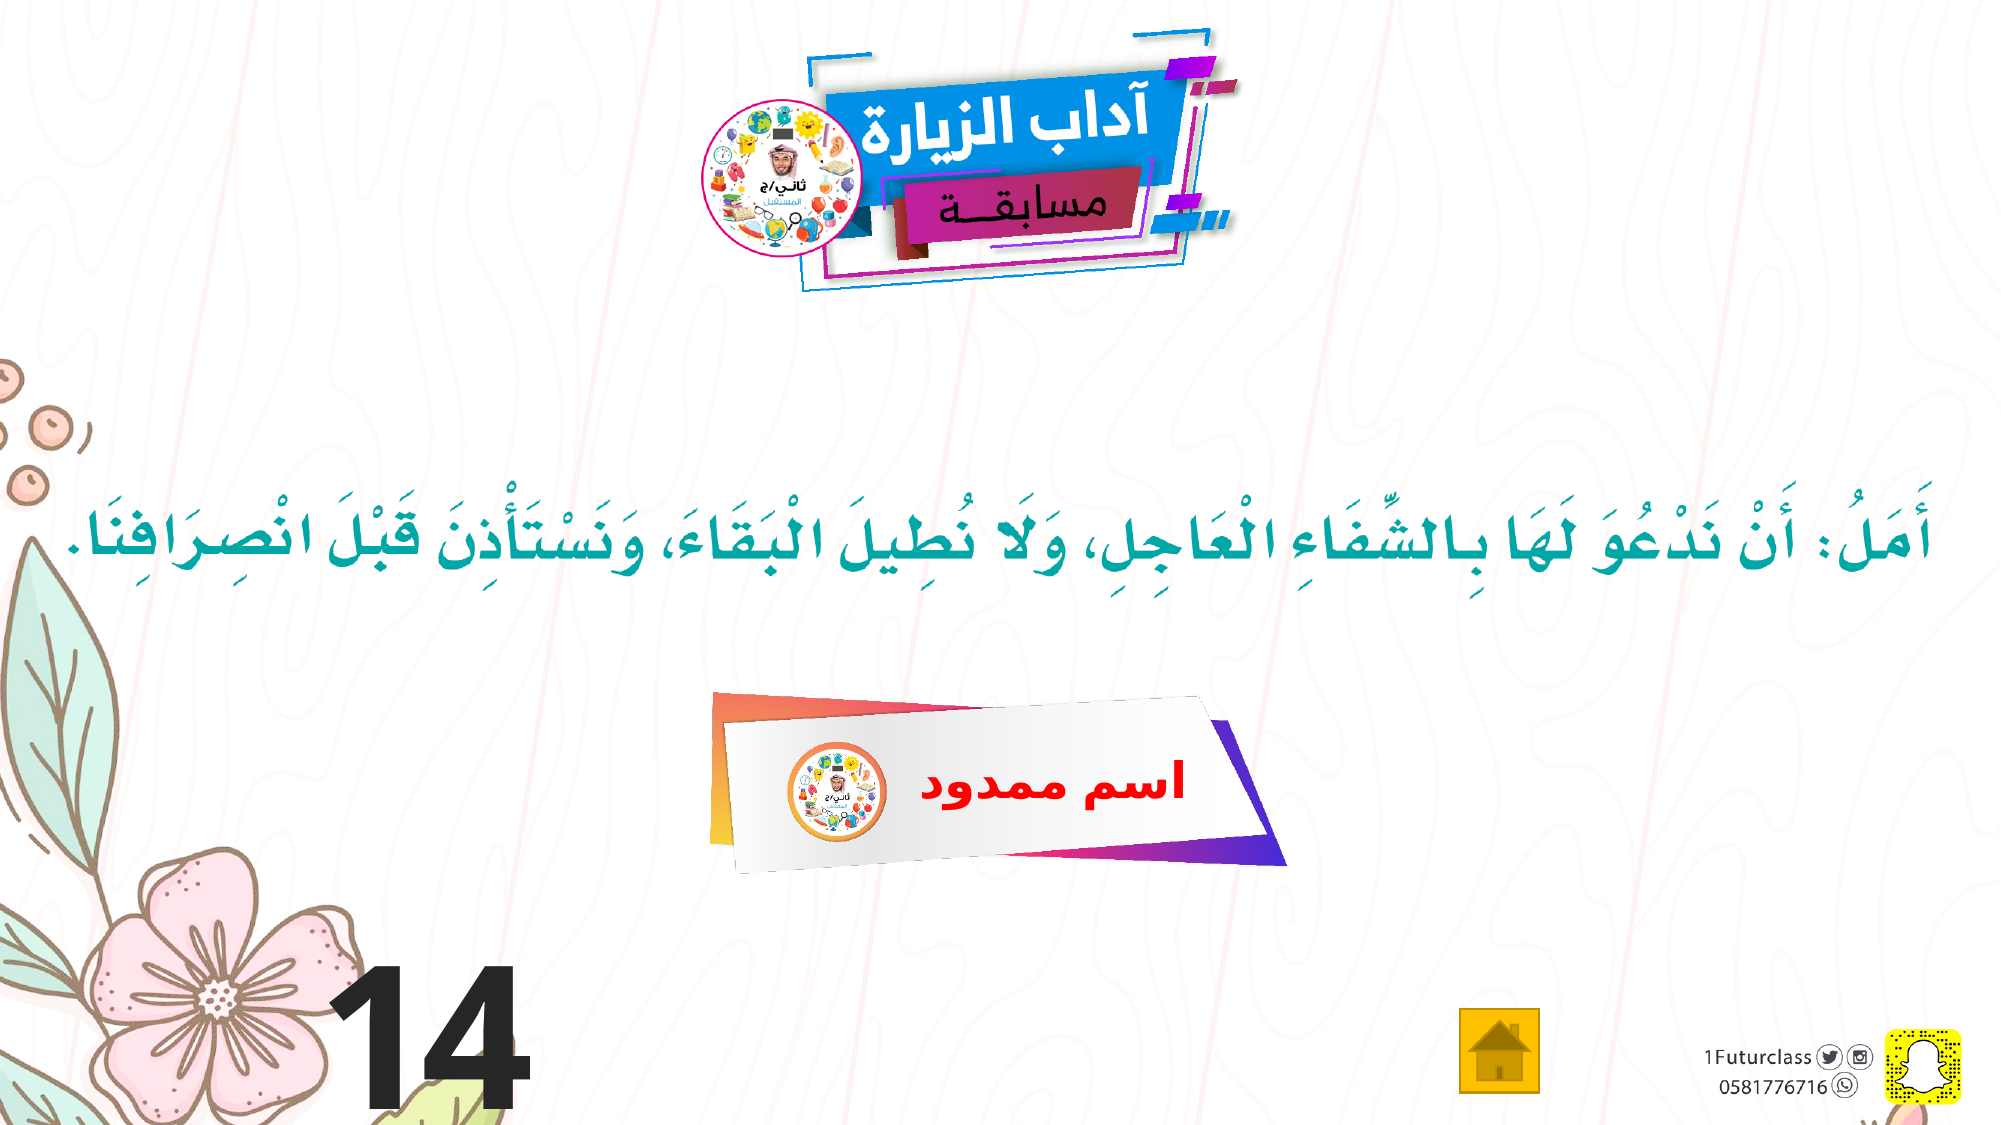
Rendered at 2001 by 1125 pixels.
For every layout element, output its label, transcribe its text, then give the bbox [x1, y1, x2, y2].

picture [0, 0, 2001, 1125]
text_box [1459, 1008, 1540, 1094]
text_box 14 [280, 902, 575, 1125]
